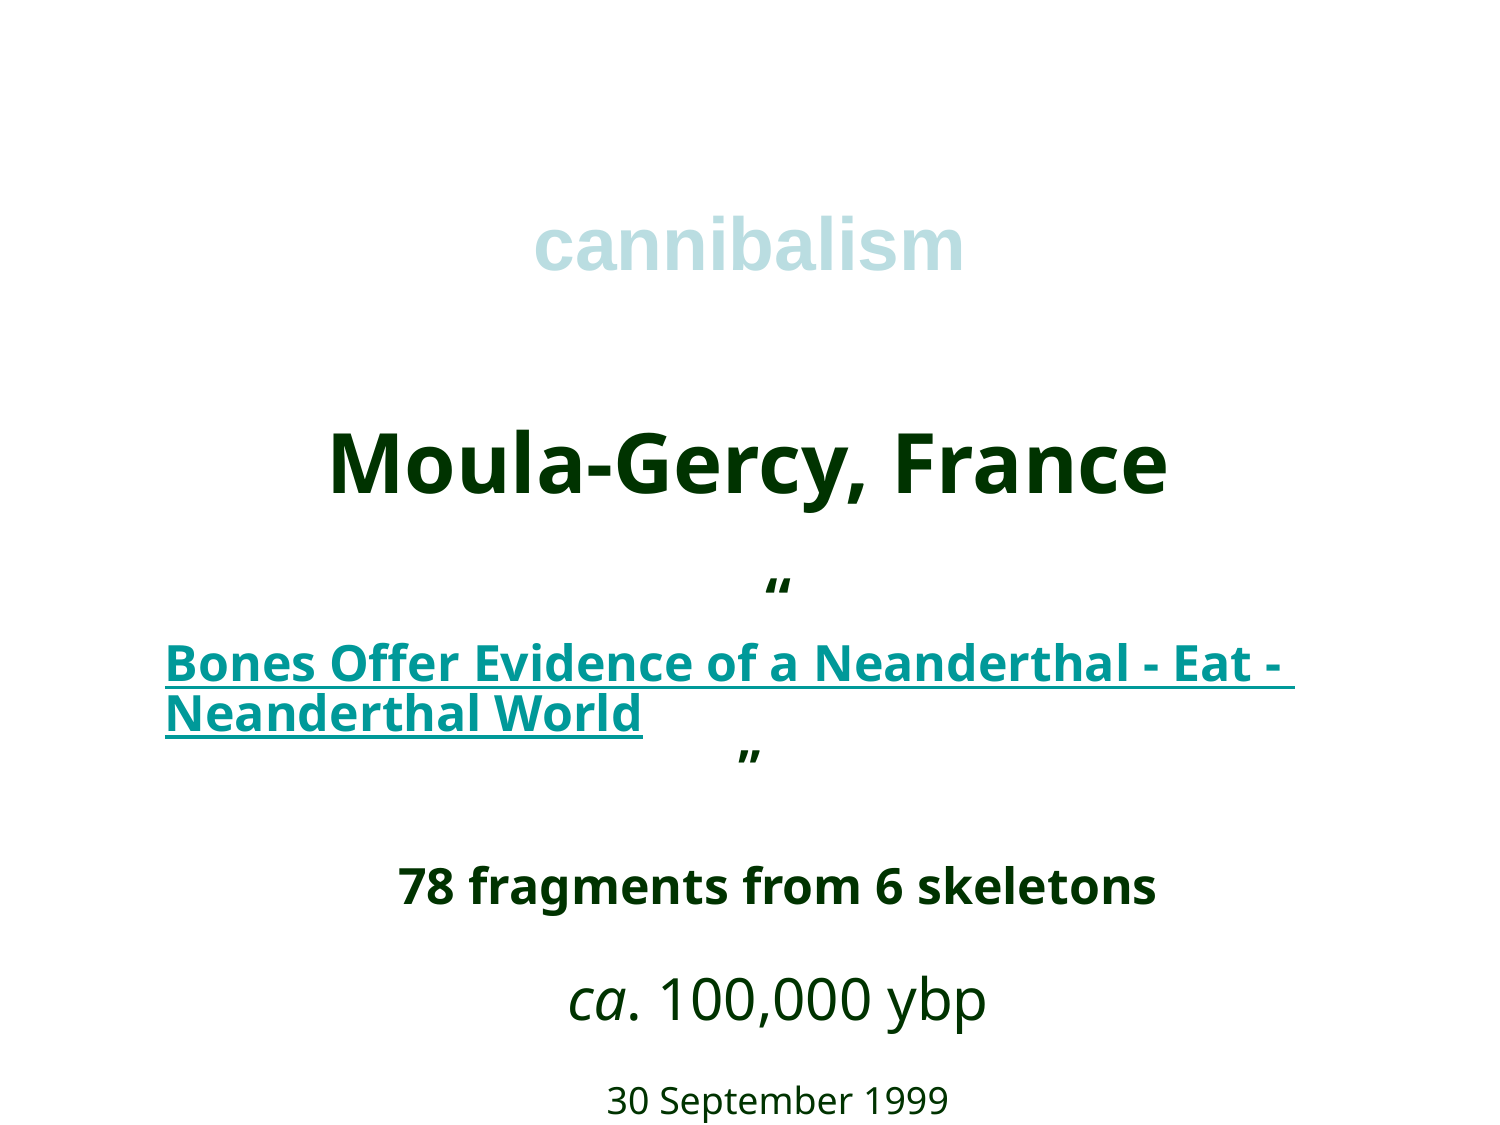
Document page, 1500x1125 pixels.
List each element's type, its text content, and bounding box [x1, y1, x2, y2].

text_box Moula-Gercy, France [75, 414, 1422, 519]
text_box “Bones Offer Evidence of a Neanderthal - Eat - Neanderthal World” 78 fragments from 6 skeletons ca. 100,000 ybp 30 September 1999 [149, 562, 1350, 1078]
title cannibalism [74, 146, 1426, 335]
